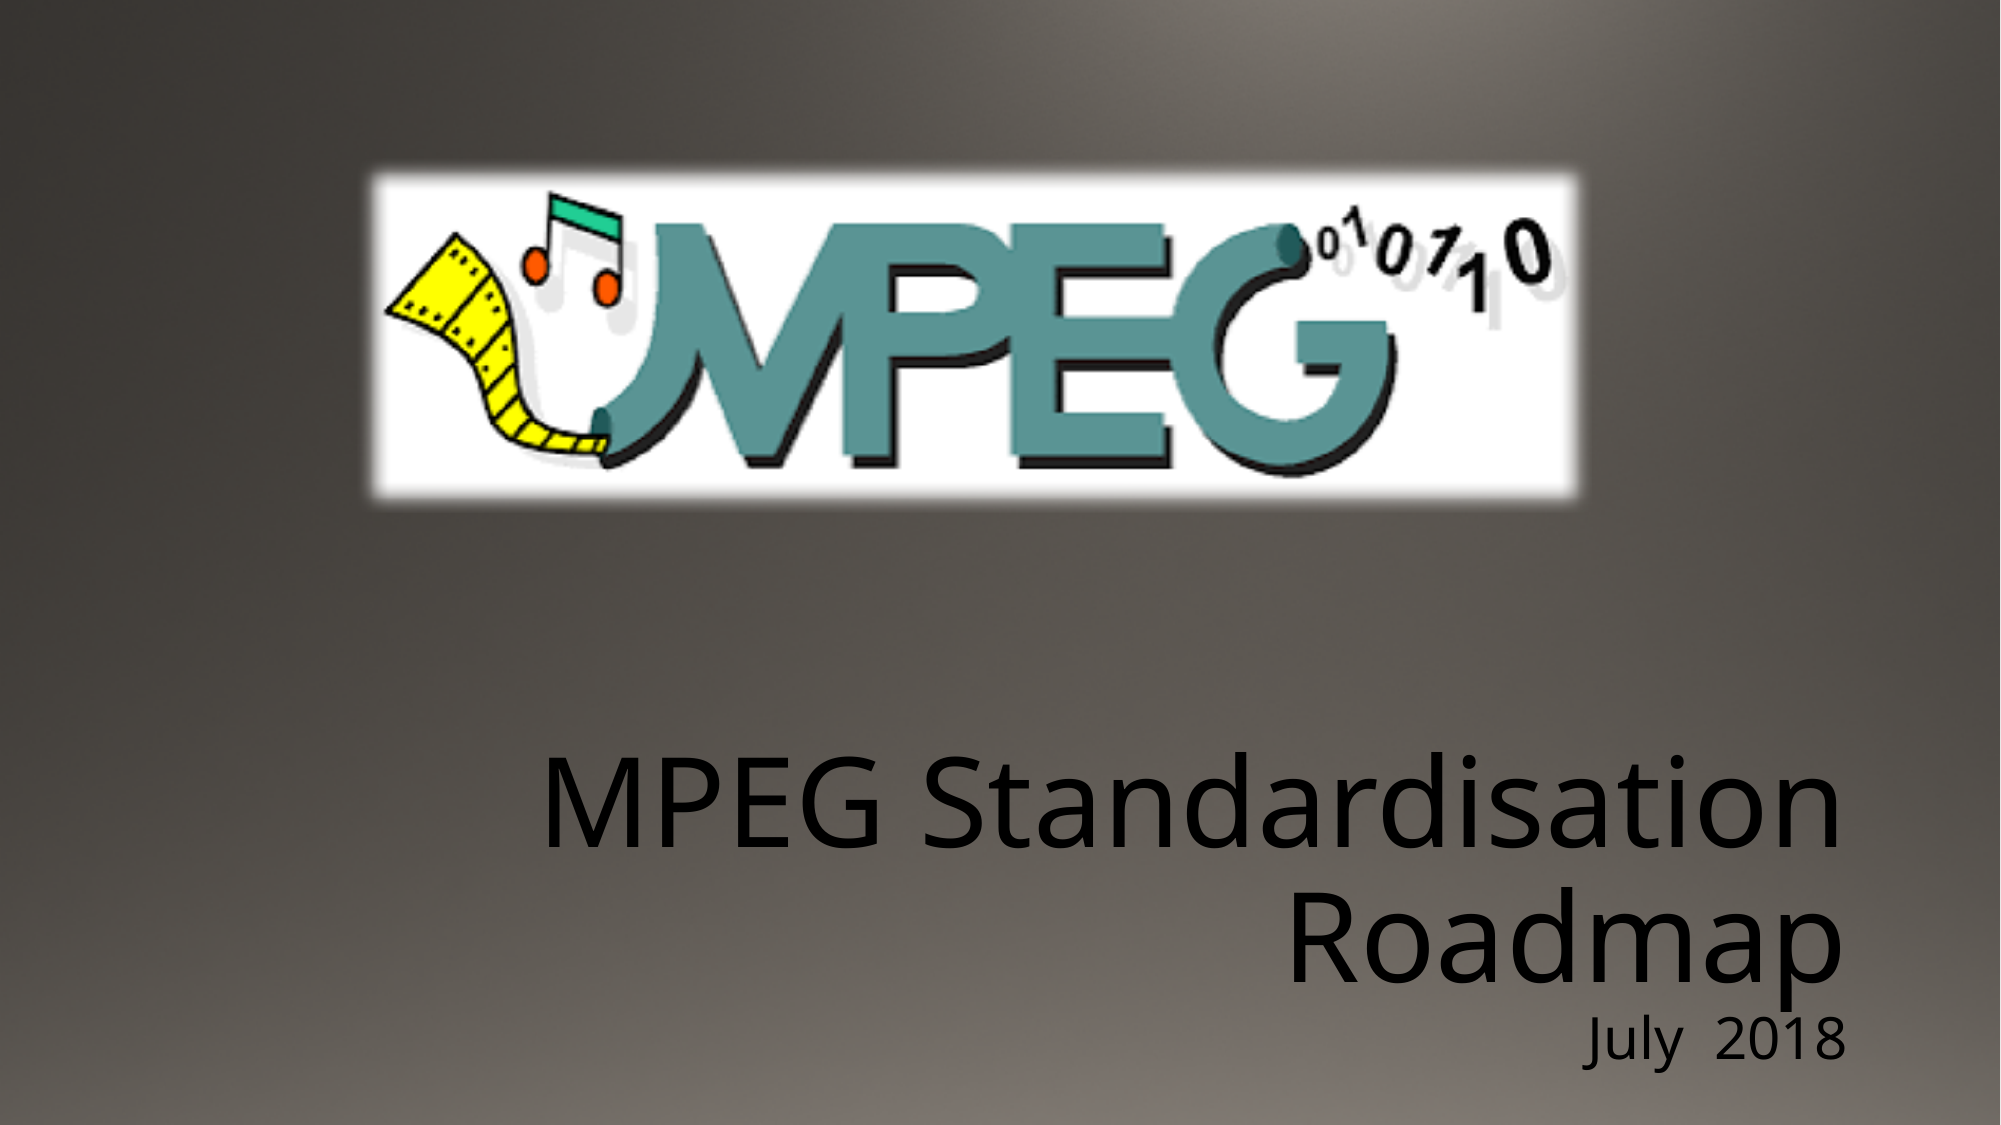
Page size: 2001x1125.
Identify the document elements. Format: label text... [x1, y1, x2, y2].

title MPEG Standardisation Roadmap July 2018 [362, 732, 1863, 1002]
picture [0, 0, 2001, 1125]
